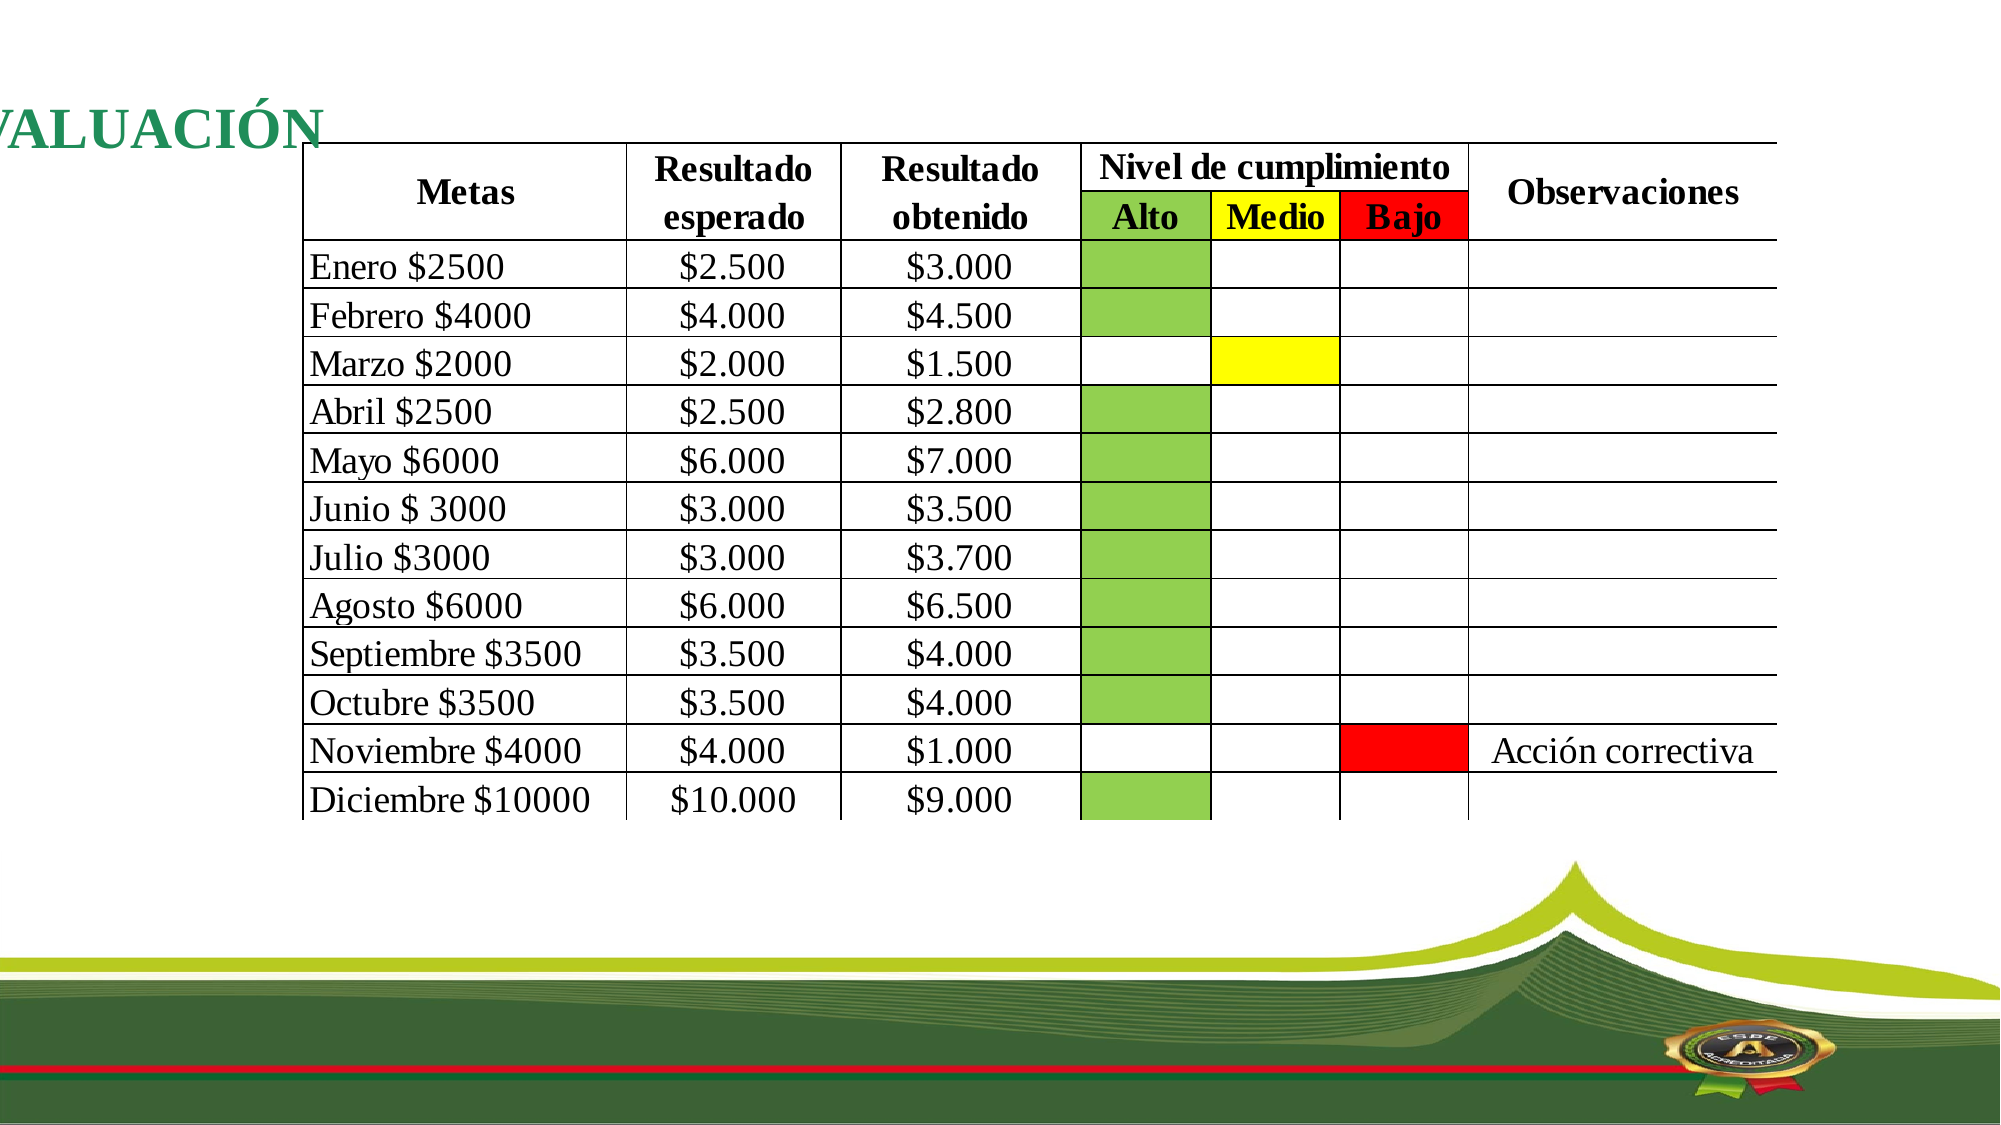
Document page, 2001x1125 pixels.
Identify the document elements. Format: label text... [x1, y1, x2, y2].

picture [302, 142, 1779, 822]
text_box EVALUACIÓN [0, 82, 339, 168]
picture [0, 851, 2000, 1125]
